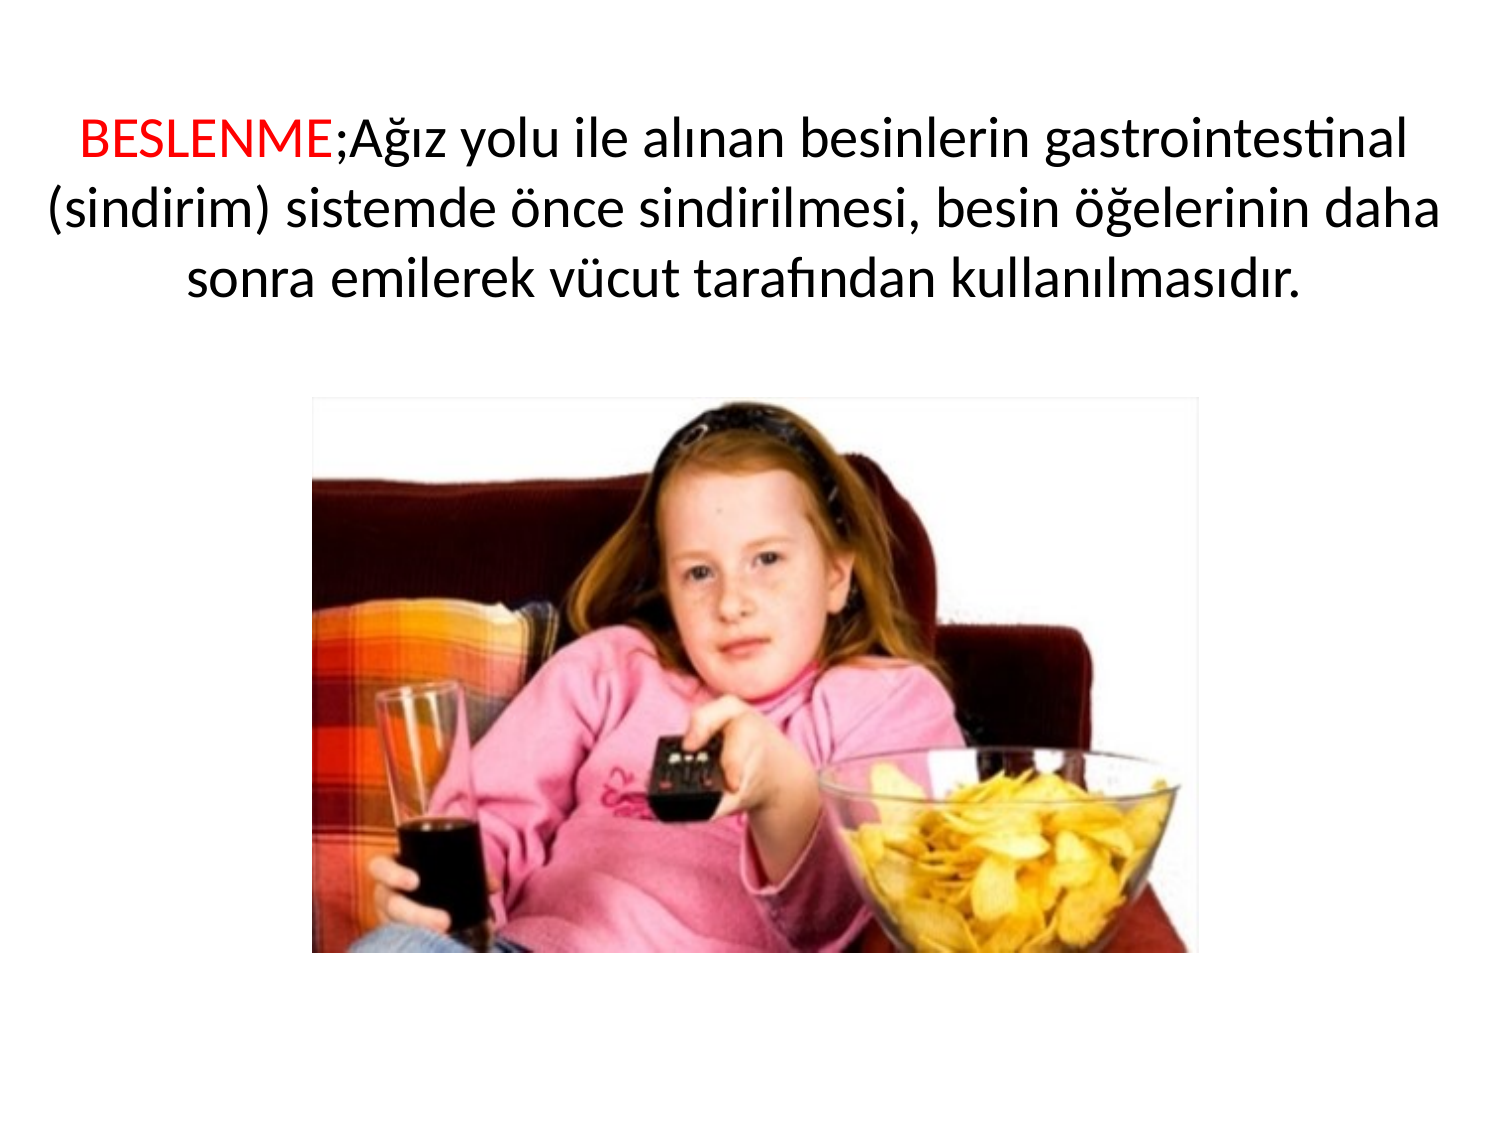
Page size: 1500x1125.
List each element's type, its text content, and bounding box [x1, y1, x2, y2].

title BESLENME;Ağız yolu ile alınan besinlerin gastrointestinal (sindirim) sistemde önce sindirilmesi, besin öğelerinin daha sonra emilerek vücut tarafından kullanılmasıdır. [17, 0, 1471, 409]
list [312, 396, 1200, 953]
